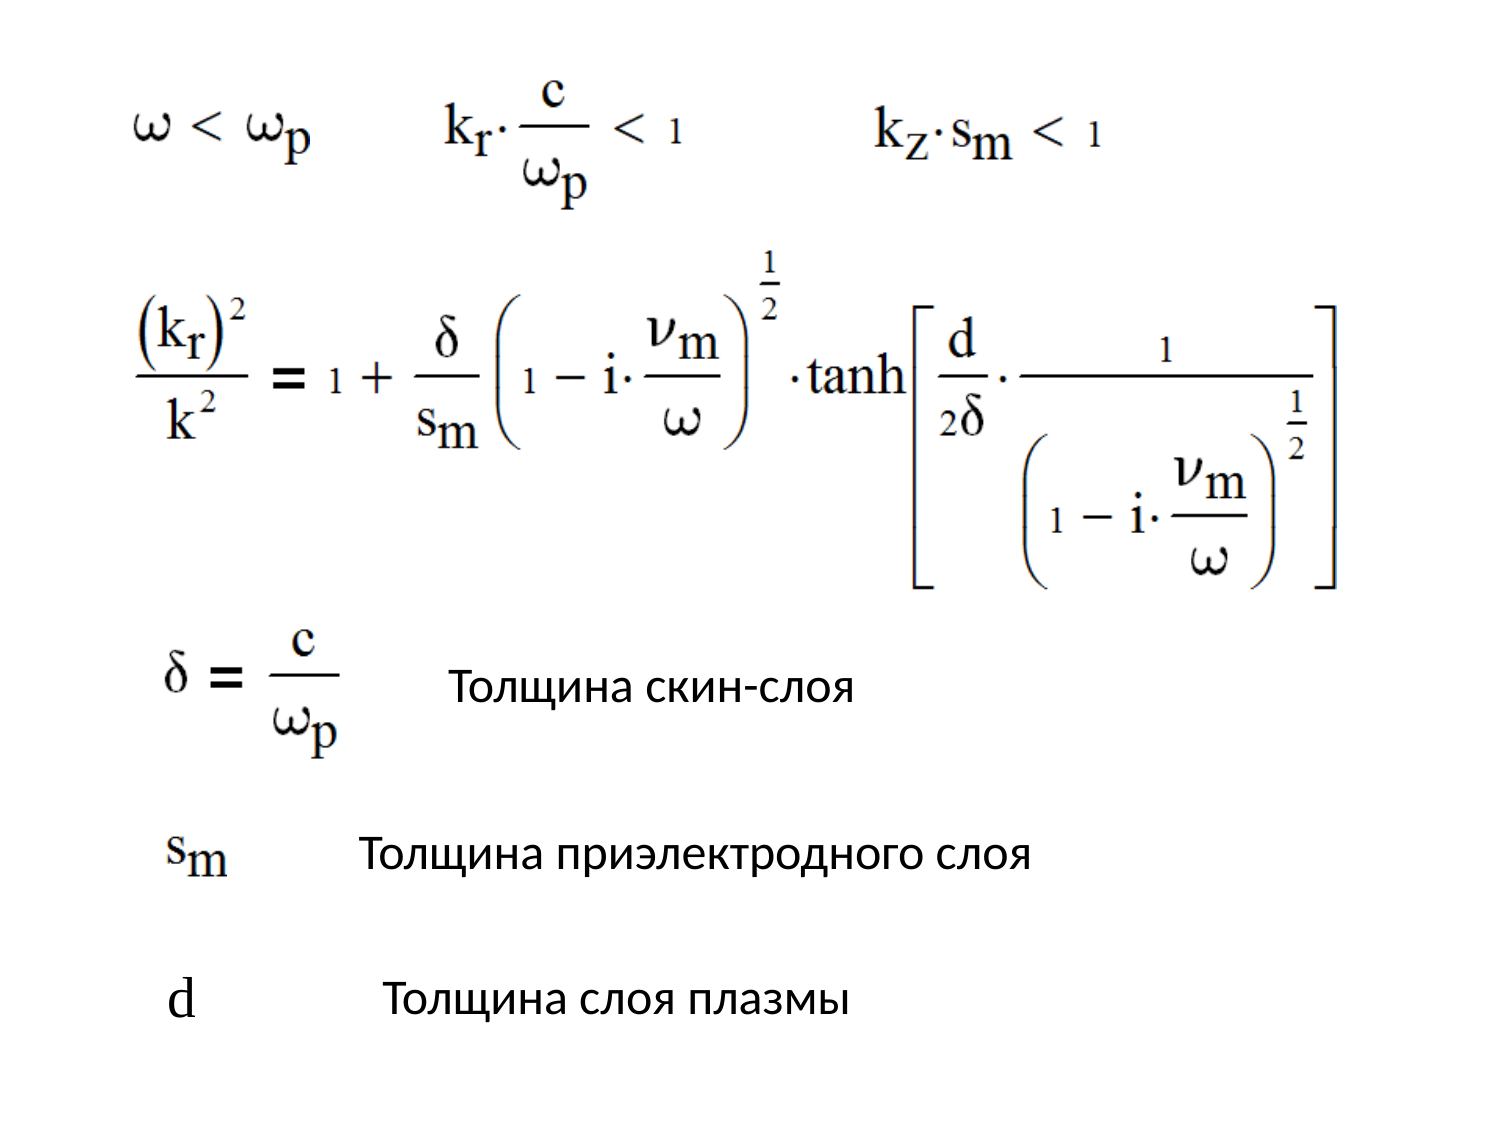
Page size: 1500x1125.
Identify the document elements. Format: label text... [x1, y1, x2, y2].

picture [128, 87, 310, 169]
picture [128, 243, 1337, 591]
picture [442, 54, 684, 213]
text_box Толщина скин-слоя [433, 644, 871, 720]
text_box Толщина приэлектродного слоя [343, 812, 1048, 888]
text_box Толщина слоя плазмы [367, 957, 867, 1032]
picture [872, 93, 1103, 174]
picture [163, 963, 195, 1034]
picture [159, 603, 343, 762]
picture [162, 810, 228, 891]
